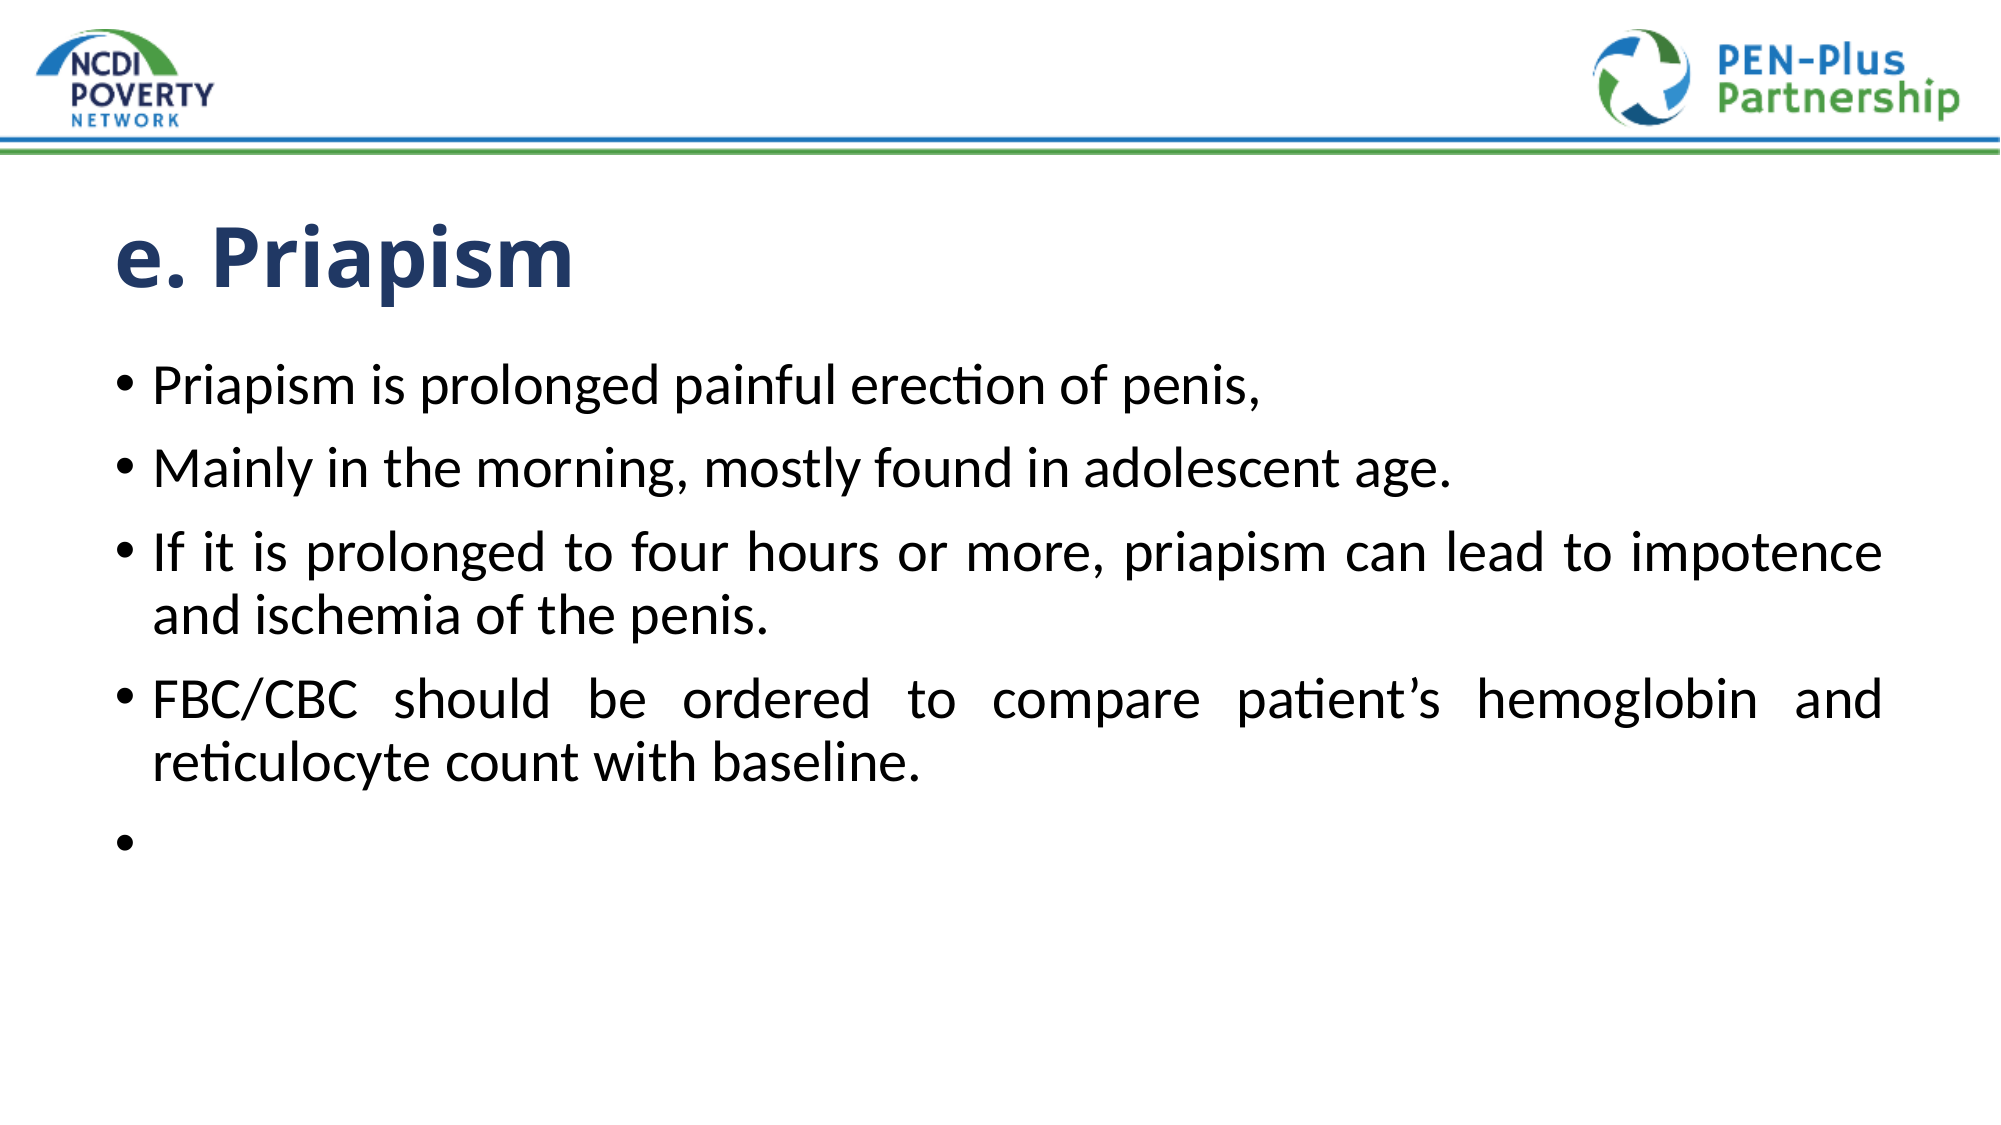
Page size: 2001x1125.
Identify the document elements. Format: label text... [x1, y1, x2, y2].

title e. Priapism [99, 202, 1900, 320]
list Priapism is prolonged painful erection of penis, Mainly in the morning, mostly found in adolescent age. If it is prolonged to four hours or more, priapism can lead to impotence and ischemia of the penis. FBC/CBC should be ordered to compare patient’s hemoglobin and reticulocyte count with baseline. [99, 346, 1900, 1014]
picture [0, 29, 2000, 155]
